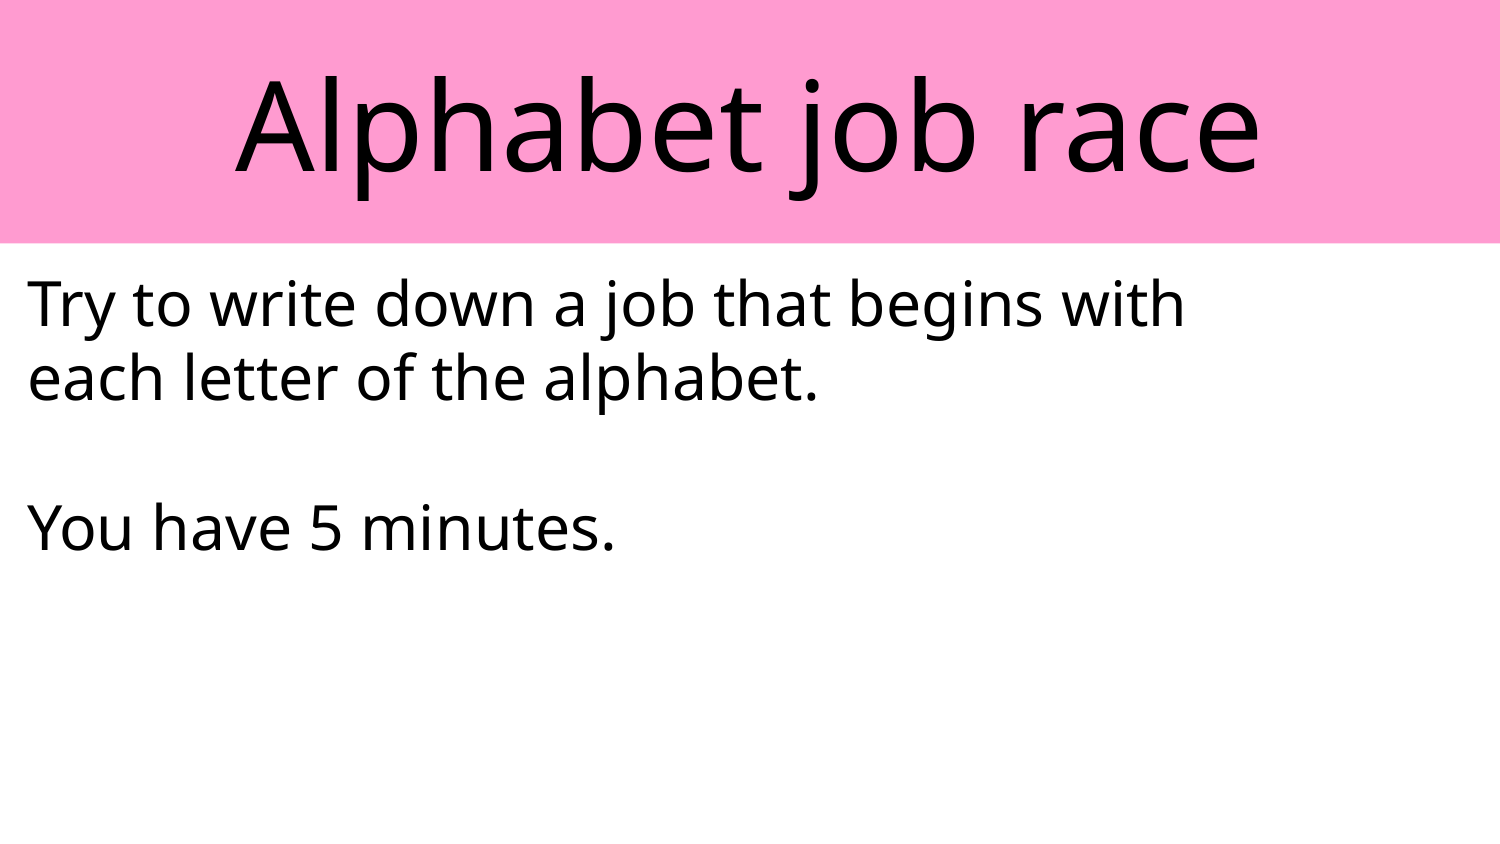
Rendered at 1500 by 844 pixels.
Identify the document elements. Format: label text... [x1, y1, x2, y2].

text_box Alphabet job race [0, 0, 1500, 244]
text_box Try to write down a job that begins with each letter of the alphabet. You have 5 minutes. [12, 248, 1279, 365]
